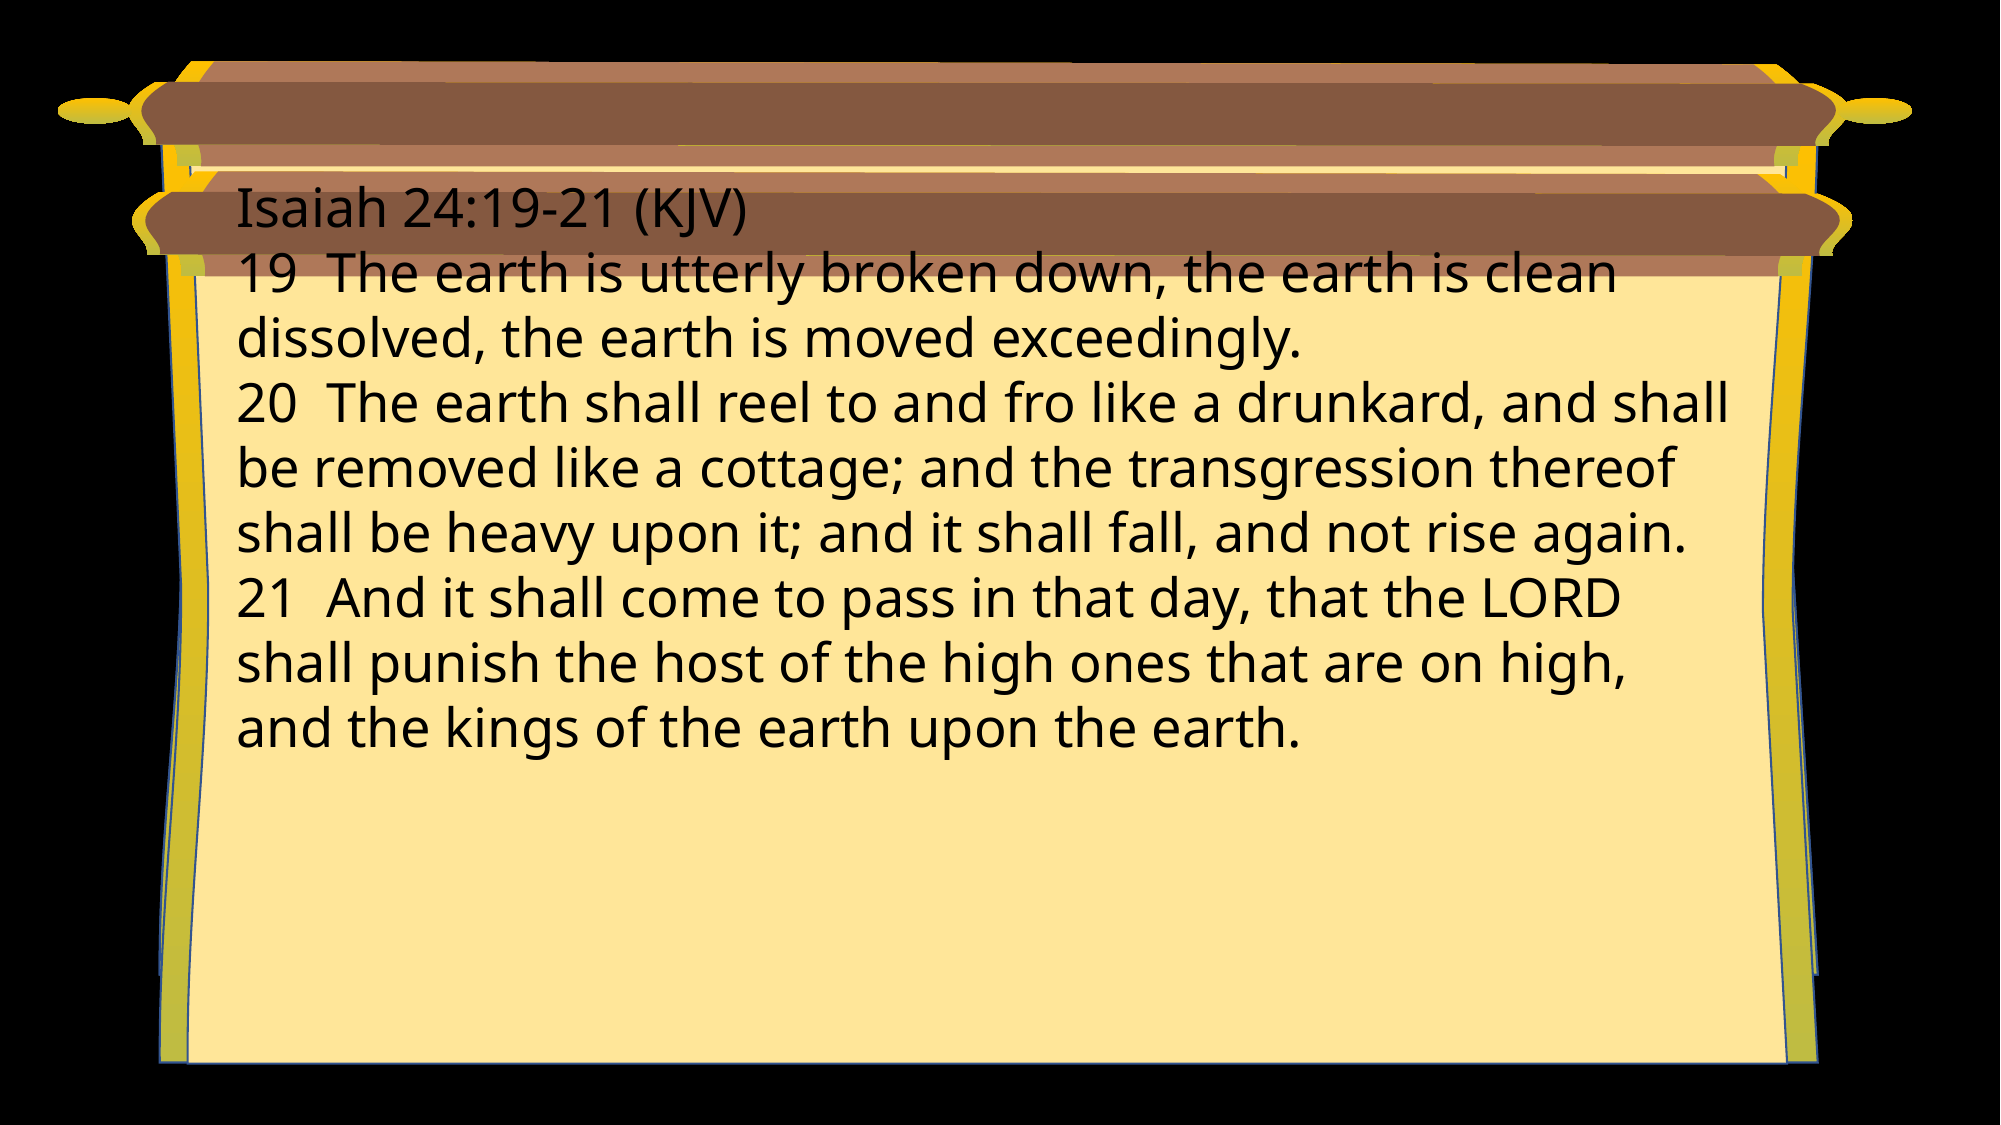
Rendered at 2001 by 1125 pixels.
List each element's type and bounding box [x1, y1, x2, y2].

text_box [159, 167, 1818, 171]
text_box [128, 61, 1849, 167]
text_box [132, 171, 1853, 277]
text_box [56, 96, 128, 125]
text_box [159, 277, 1818, 1064]
text_box [1849, 96, 1914, 125]
